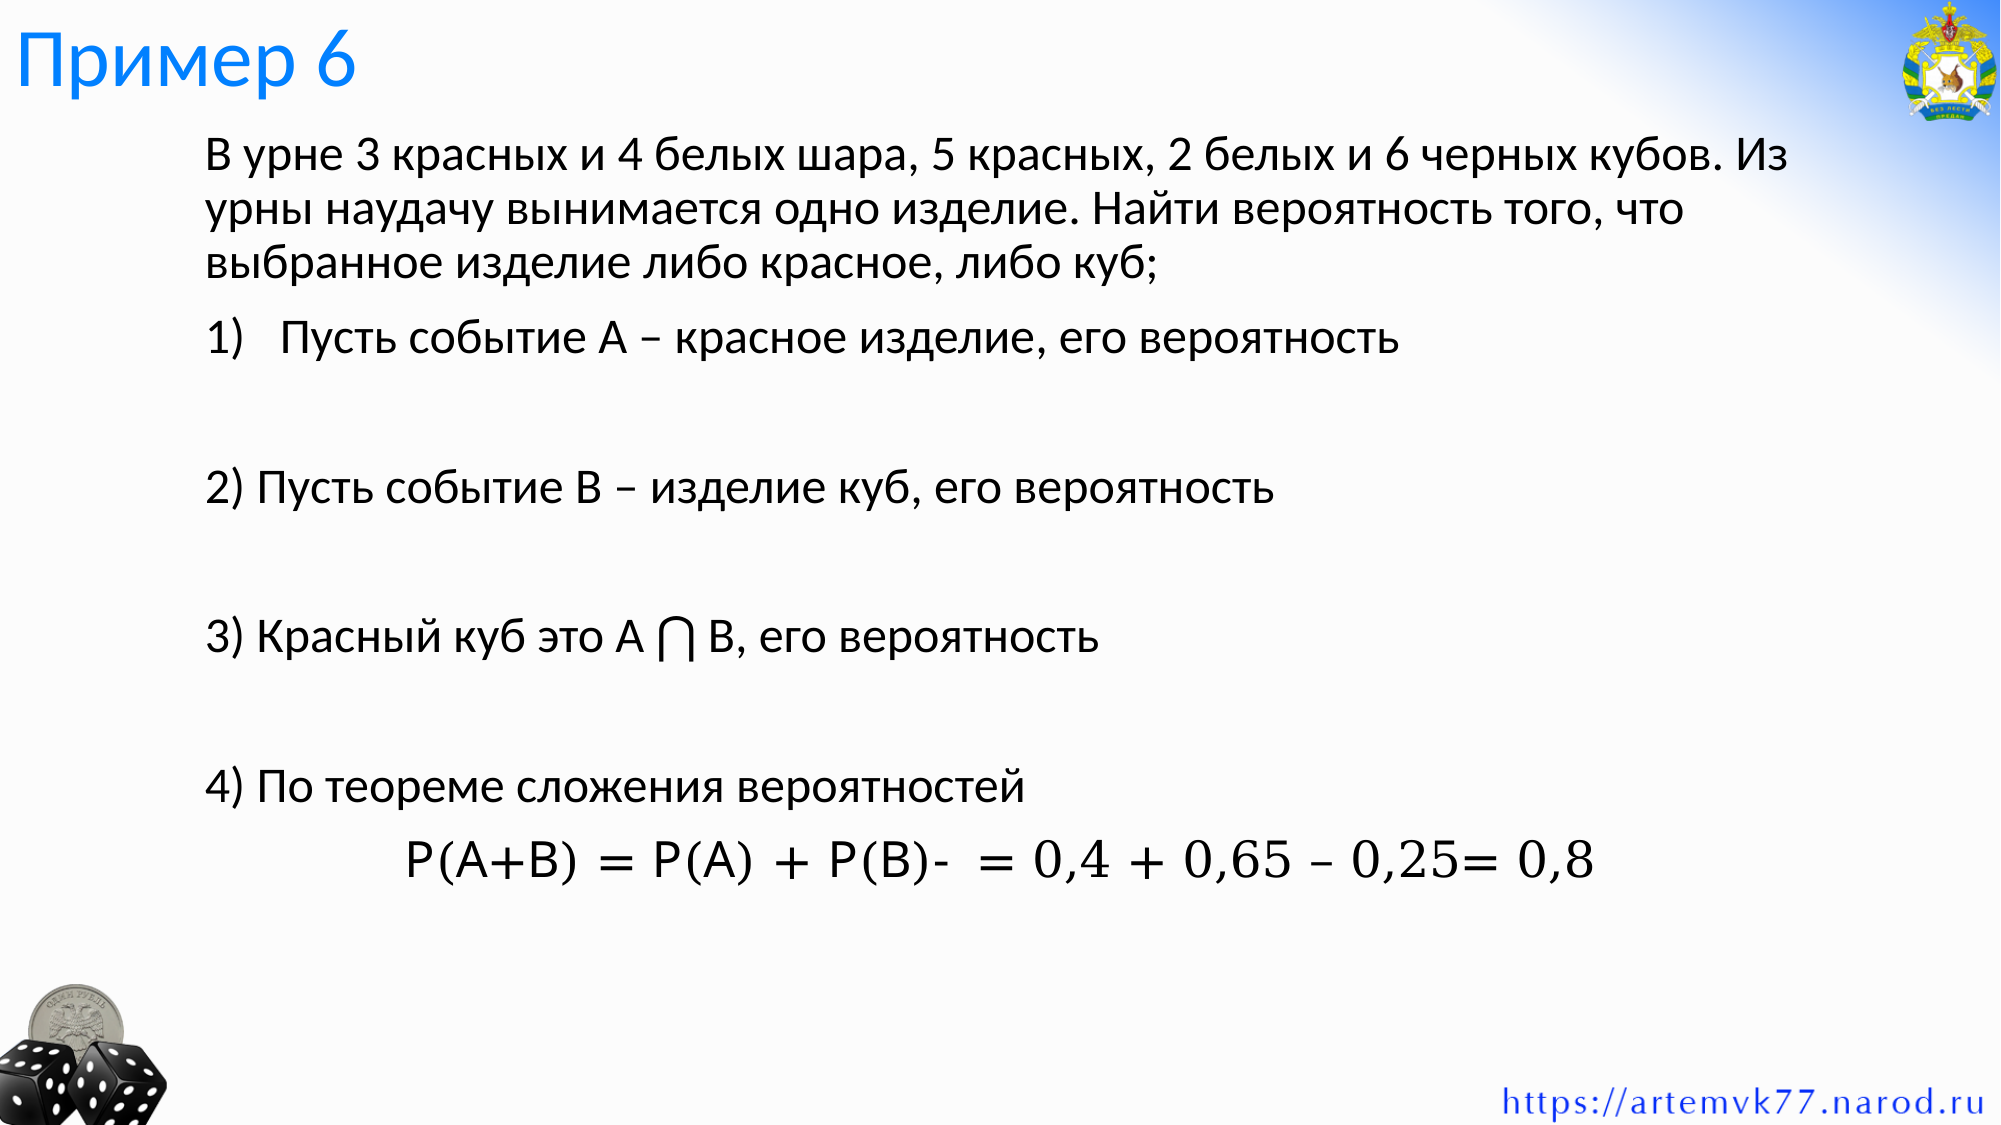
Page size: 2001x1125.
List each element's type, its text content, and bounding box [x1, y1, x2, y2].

title Пример 6 [0, 0, 677, 121]
picture [0, 0, 2001, 1125]
